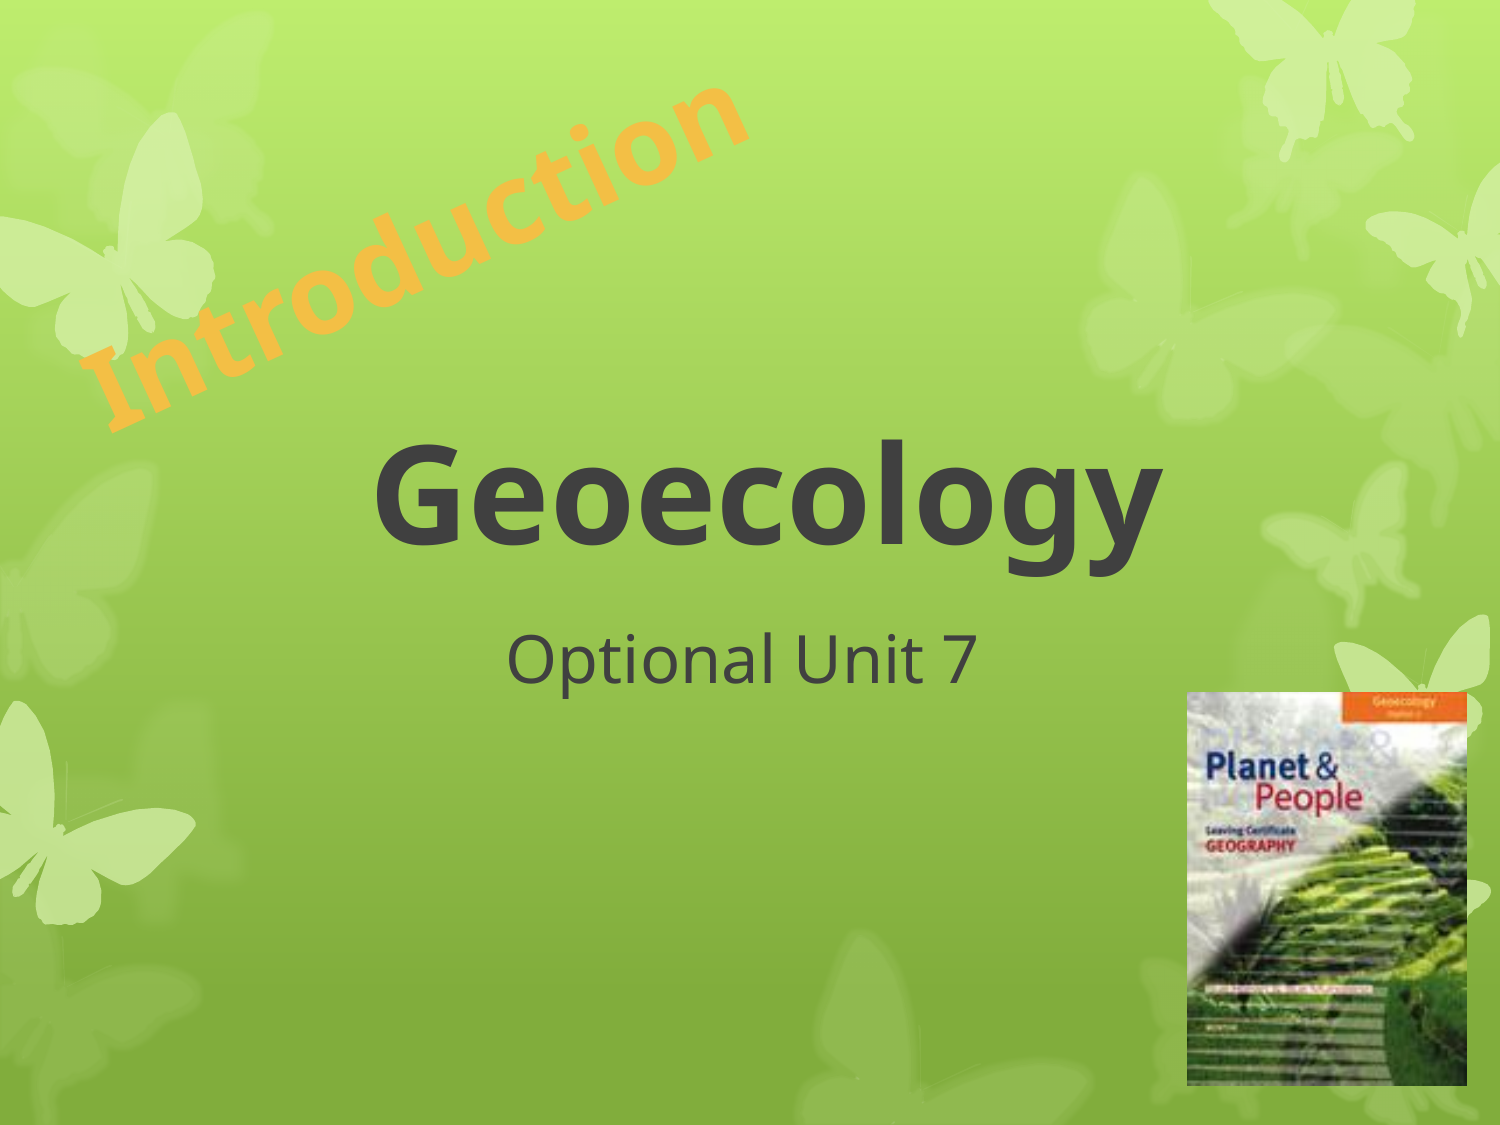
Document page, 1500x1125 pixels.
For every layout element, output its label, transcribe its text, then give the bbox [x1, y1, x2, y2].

text_box Introduction [44, 19, 784, 469]
title Geoecology [183, 338, 1351, 580]
picture [1186, 691, 1467, 1087]
subtitle Optional Unit 7 [159, 609, 1327, 752]
